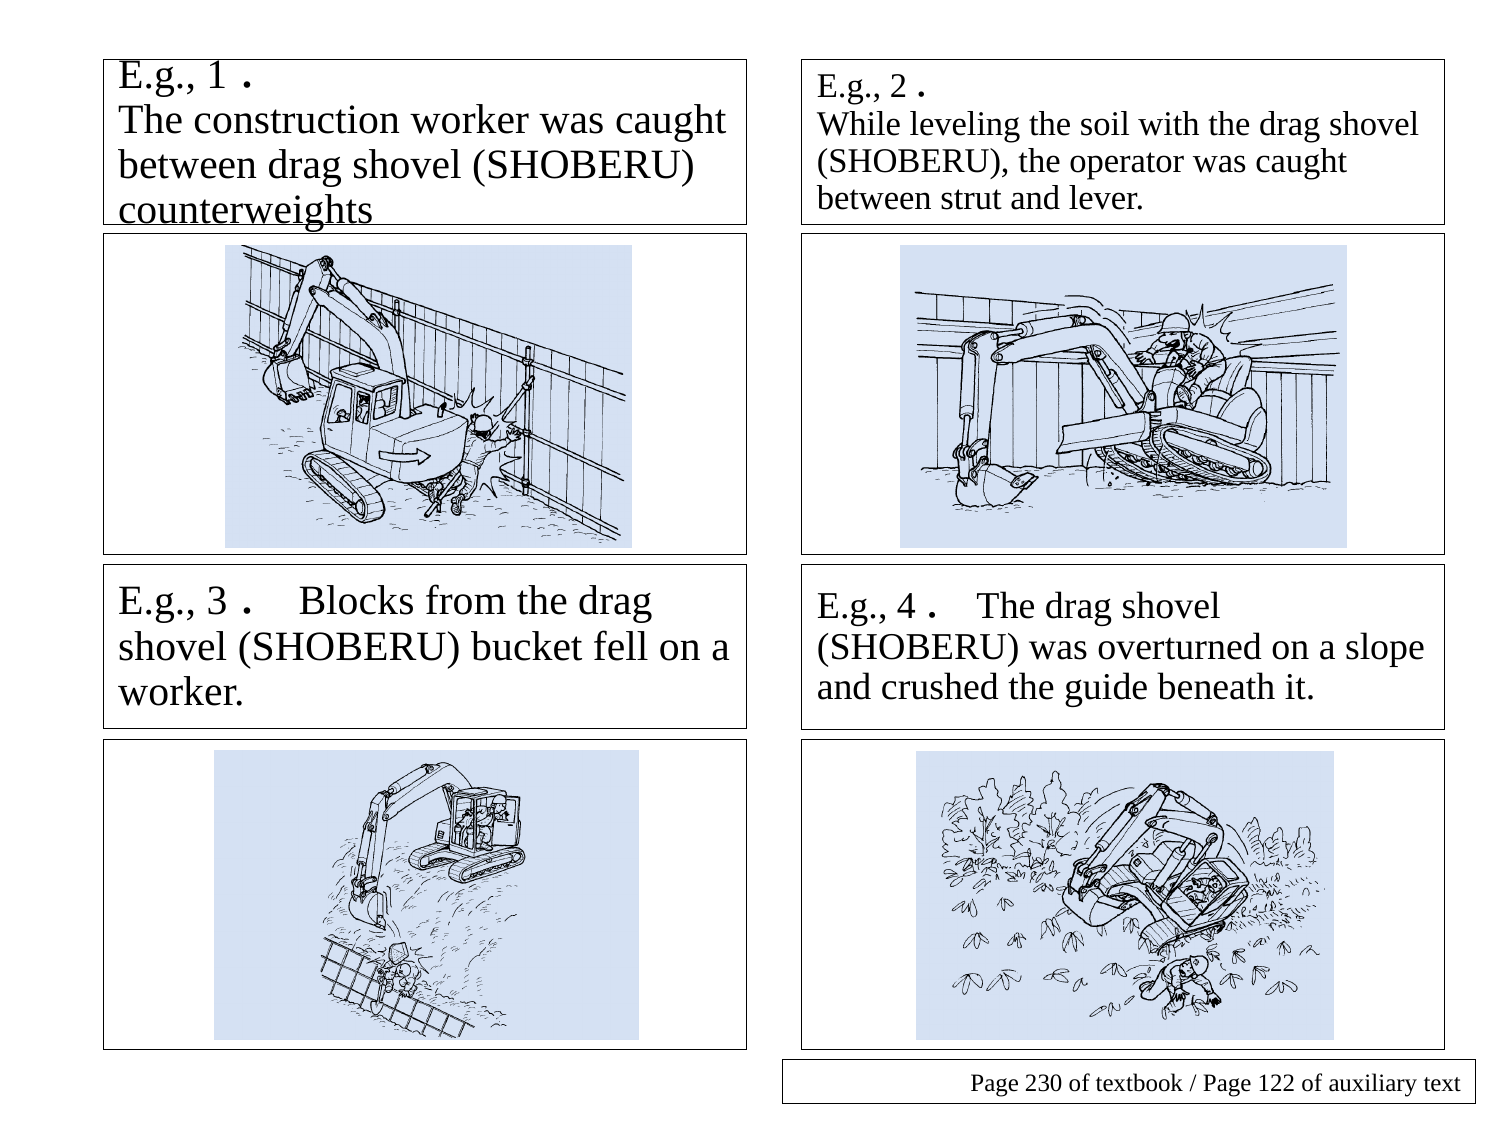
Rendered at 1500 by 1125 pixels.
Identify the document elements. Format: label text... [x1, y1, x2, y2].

picture [900, 245, 1347, 548]
text_box [801, 739, 1445, 1050]
text_box [801, 233, 1445, 555]
text_box [103, 233, 747, 555]
text_box Page 230 of textbook / Page 122 of auxiliary text [782, 1059, 1476, 1104]
text_box E.g., 3． Blocks from the drag shovel (SHOBERU) bucket fell on a worker. [103, 564, 747, 729]
text_box [103, 739, 747, 1050]
picture [916, 751, 1334, 1040]
text_box E.g., 2． While leveling the soil with the drag shovel (SHOBERU), the operator was caught between strut and lever. [801, 59, 1445, 225]
title E.g., 1． The construction worker was caught between drag shovel (SHOBERU) counterweights [103, 59, 747, 225]
picture [214, 750, 639, 1040]
text_box E.g., 4． The drag shovel (SHOBERU) was overturned on a slope and crushed the guide beneath it. [801, 564, 1445, 730]
picture [225, 245, 632, 548]
